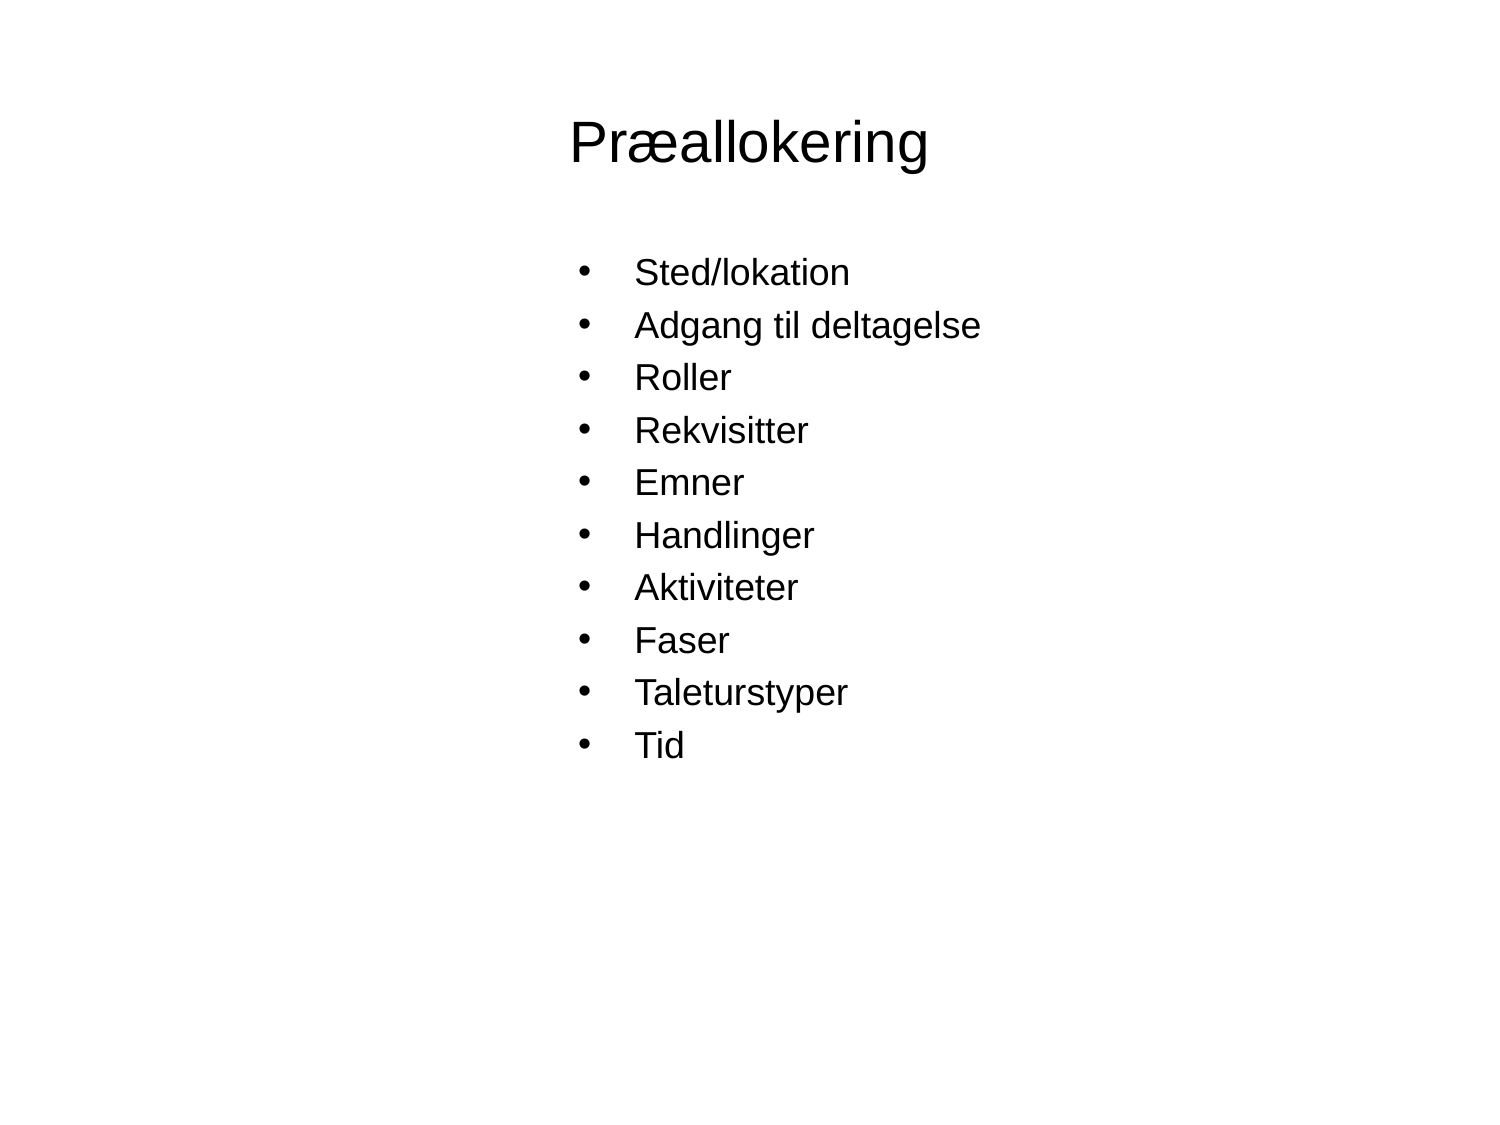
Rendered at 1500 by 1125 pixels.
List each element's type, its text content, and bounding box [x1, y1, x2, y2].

title Præallokering [75, 45, 1425, 233]
list Sted/lokation Adgang til deltagelse Roller Rekvisitter Emner Handlinger Aktiviteter Faser Taleturstyper Tid [563, 240, 1500, 983]
